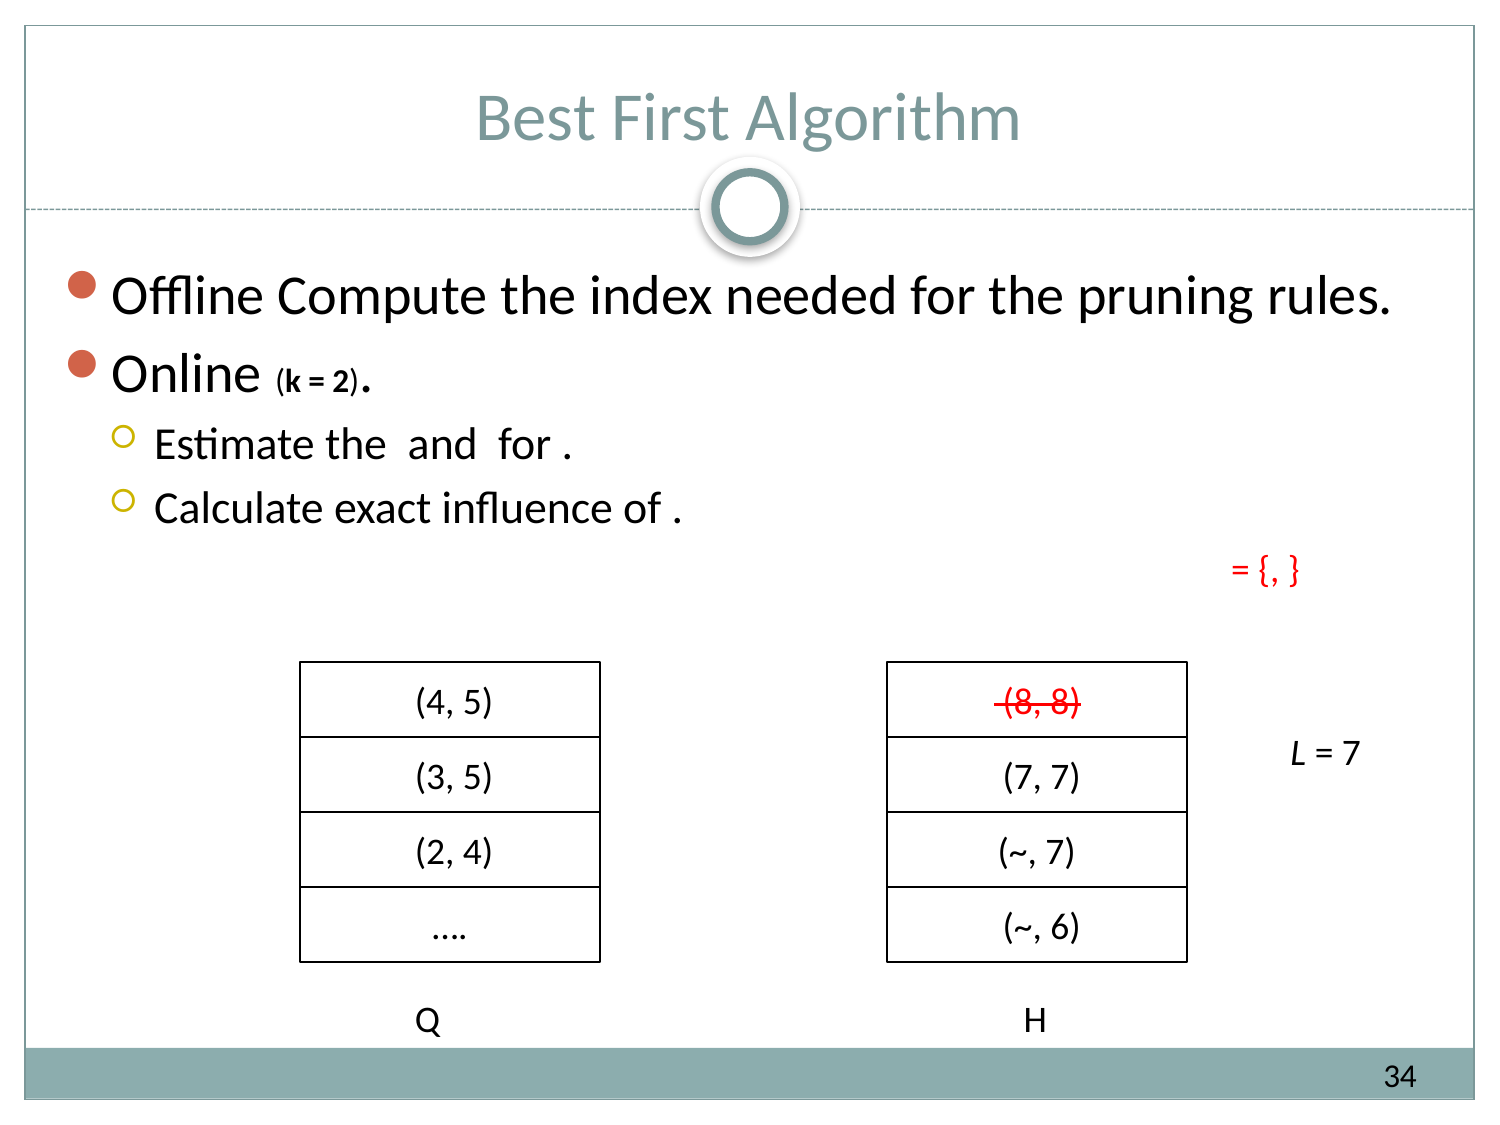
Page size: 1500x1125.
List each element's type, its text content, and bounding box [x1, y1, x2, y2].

text_box …. [299, 886, 601, 963]
text_box Q [400, 987, 456, 1048]
text_box H [1008, 987, 1062, 1048]
slide_number 34 [1362, 1037, 1438, 1110]
title Best First Algorithm [49, 37, 1450, 162]
text_box L = 7 [1275, 720, 1376, 781]
